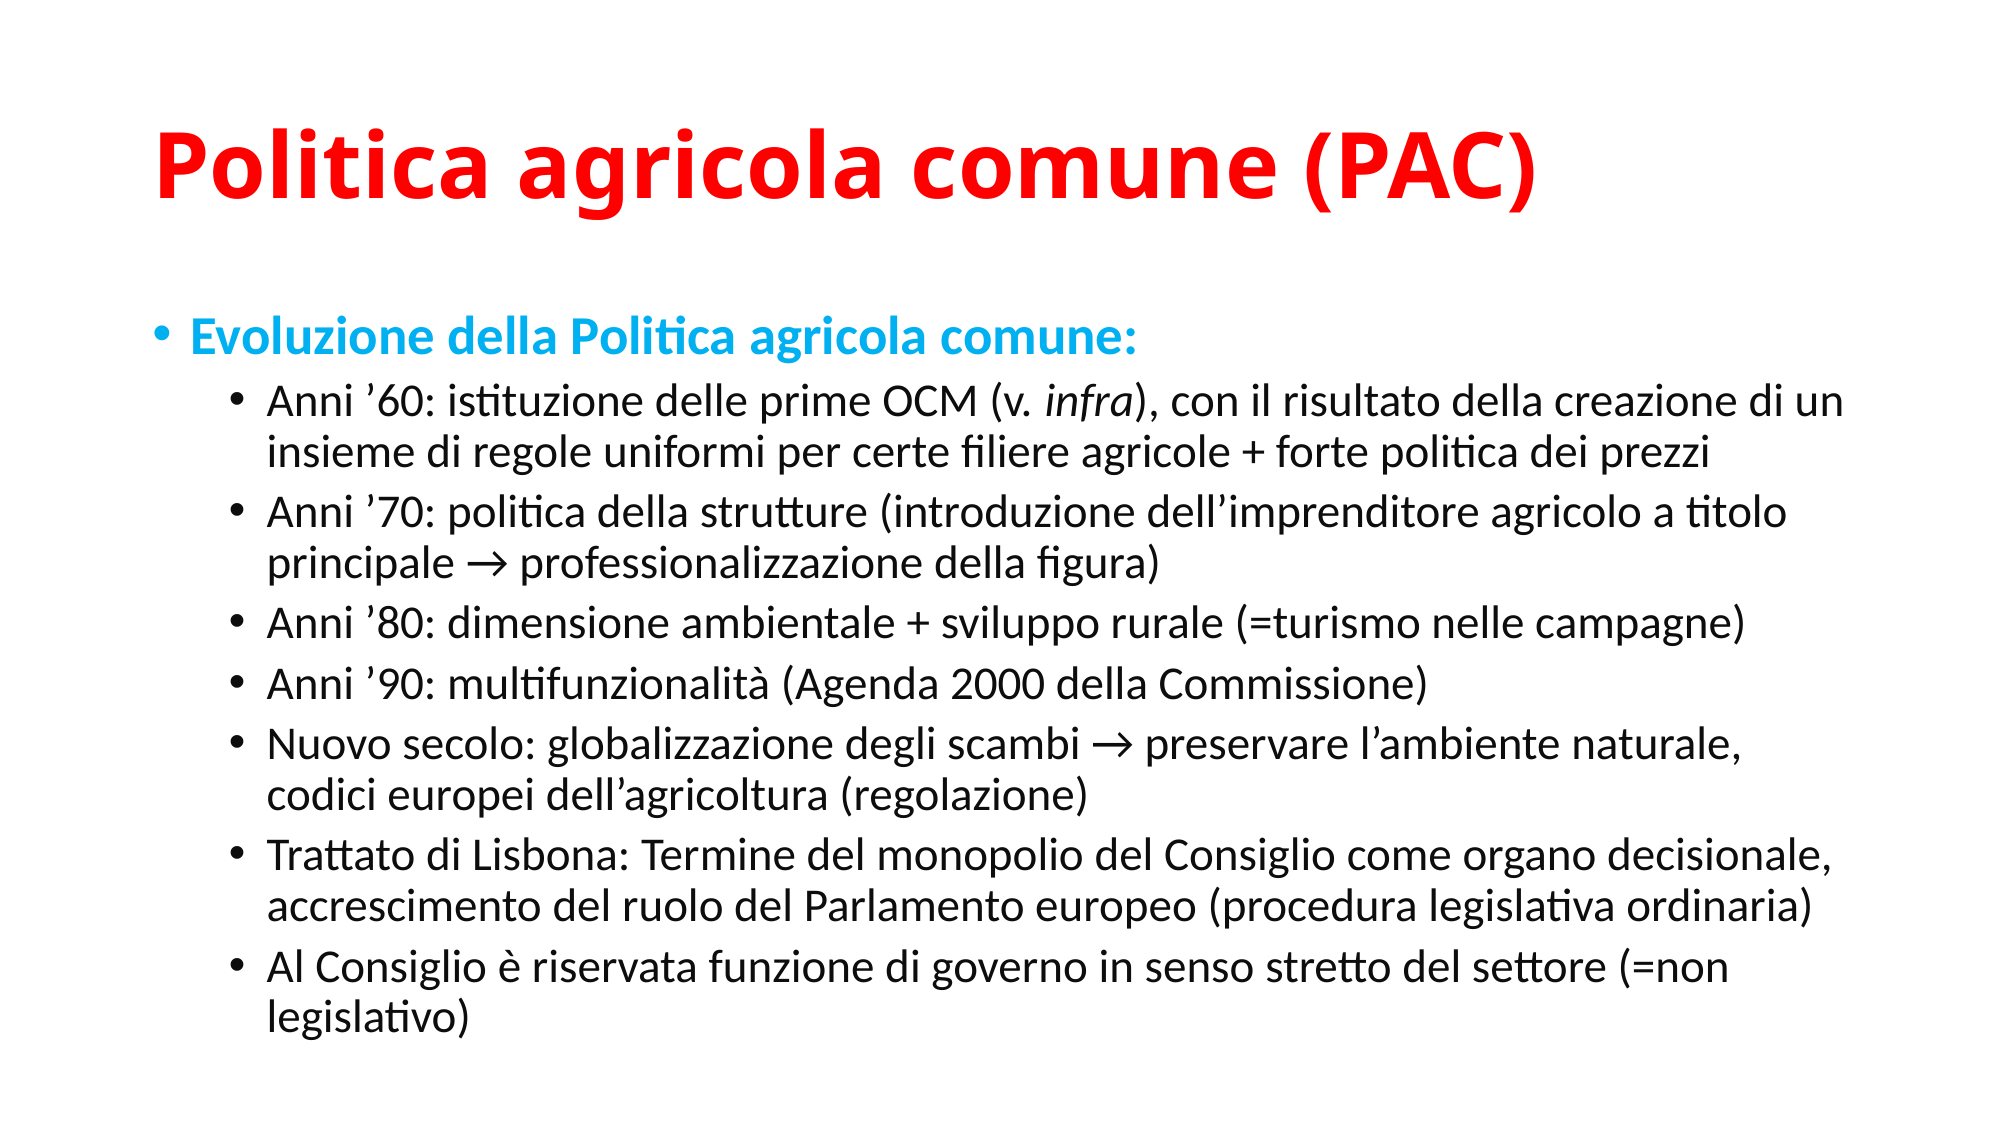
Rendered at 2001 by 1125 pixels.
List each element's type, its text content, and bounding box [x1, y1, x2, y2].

title Politica agricola comune (PAC) [137, 59, 1863, 278]
list Evoluzione della Politica agricola comune: Anni ’60: istituzione delle prime OCM (v. infra), con il risultato della creazione di un insieme di regole uniformi per certe filiere agricole + forte politica dei prezzi Anni ’70: politica della strutture (introduzione dell’imprenditore agricolo a titolo principale → professionalizzazione della figura) Anni ’80: dimensione ambientale + sviluppo rurale (=turismo nelle campagne) Anni ’90: multifunzionalità (Agenda 2000 della Commissione) Nuovo secolo: globalizzazione degli scambi → preservare l’ambiente naturale, codici europei dell’agricoltura (regolazione) Trattato di Lisbona: Termine del monopolio del Consiglio come organo decisionale, accrescimento del ruolo del Parlamento europeo (procedura legislativa ordinaria) Al Consiglio è riservata funzione di governo in senso stretto del settore (=non legislativo) [137, 299, 1863, 1066]
